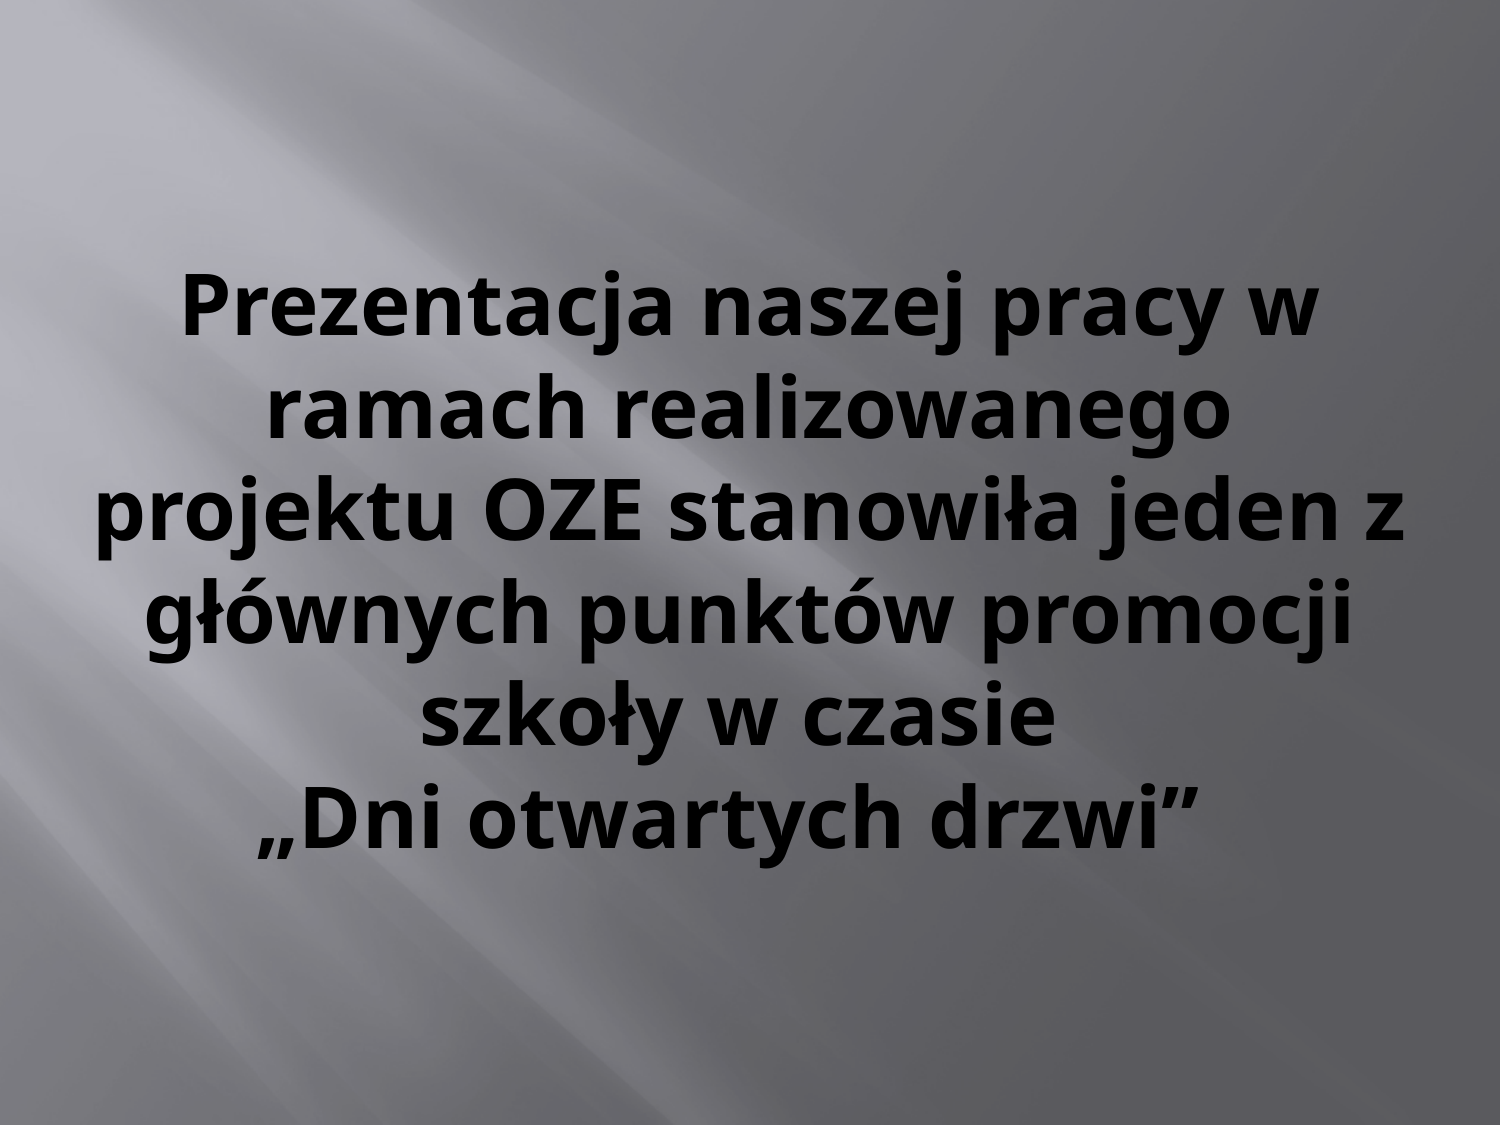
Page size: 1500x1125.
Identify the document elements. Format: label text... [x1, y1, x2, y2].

title Prezentacja naszej pracy w ramach realizowanego projektu OZE stanowiła jeden z głównych punktów promocji szkoły w czasie „Dni otwartych drzwi” [75, 45, 1425, 1071]
